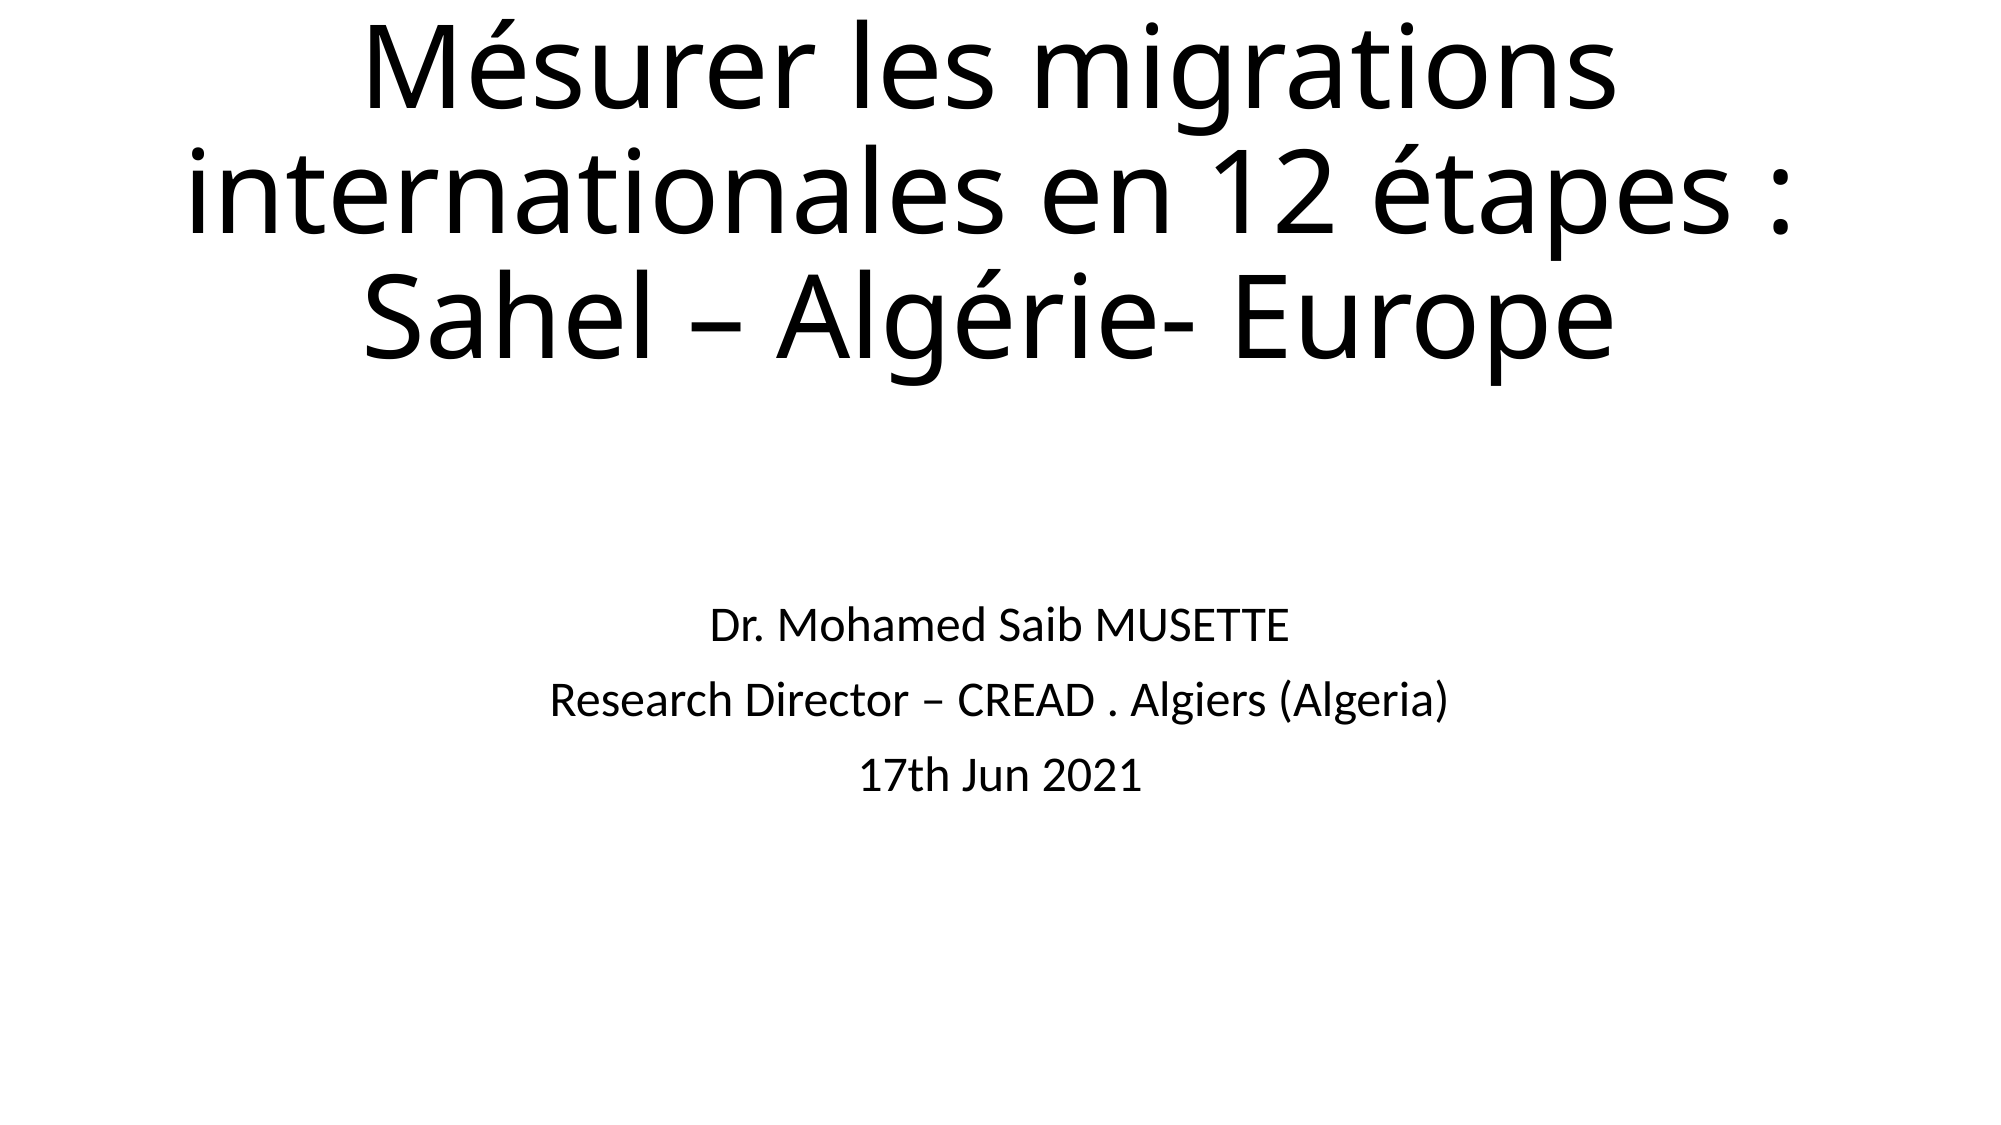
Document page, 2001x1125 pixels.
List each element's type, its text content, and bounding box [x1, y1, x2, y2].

title Mésurer les migrations internationales en 12 étapes : Sahel – Algérie- Europe [15, 0, 1965, 392]
subtitle Dr. Mohamed Saib MUSETTE Research Director – CREAD . Algiers (Algeria) 17th Jun 2021 [249, 590, 1750, 863]
